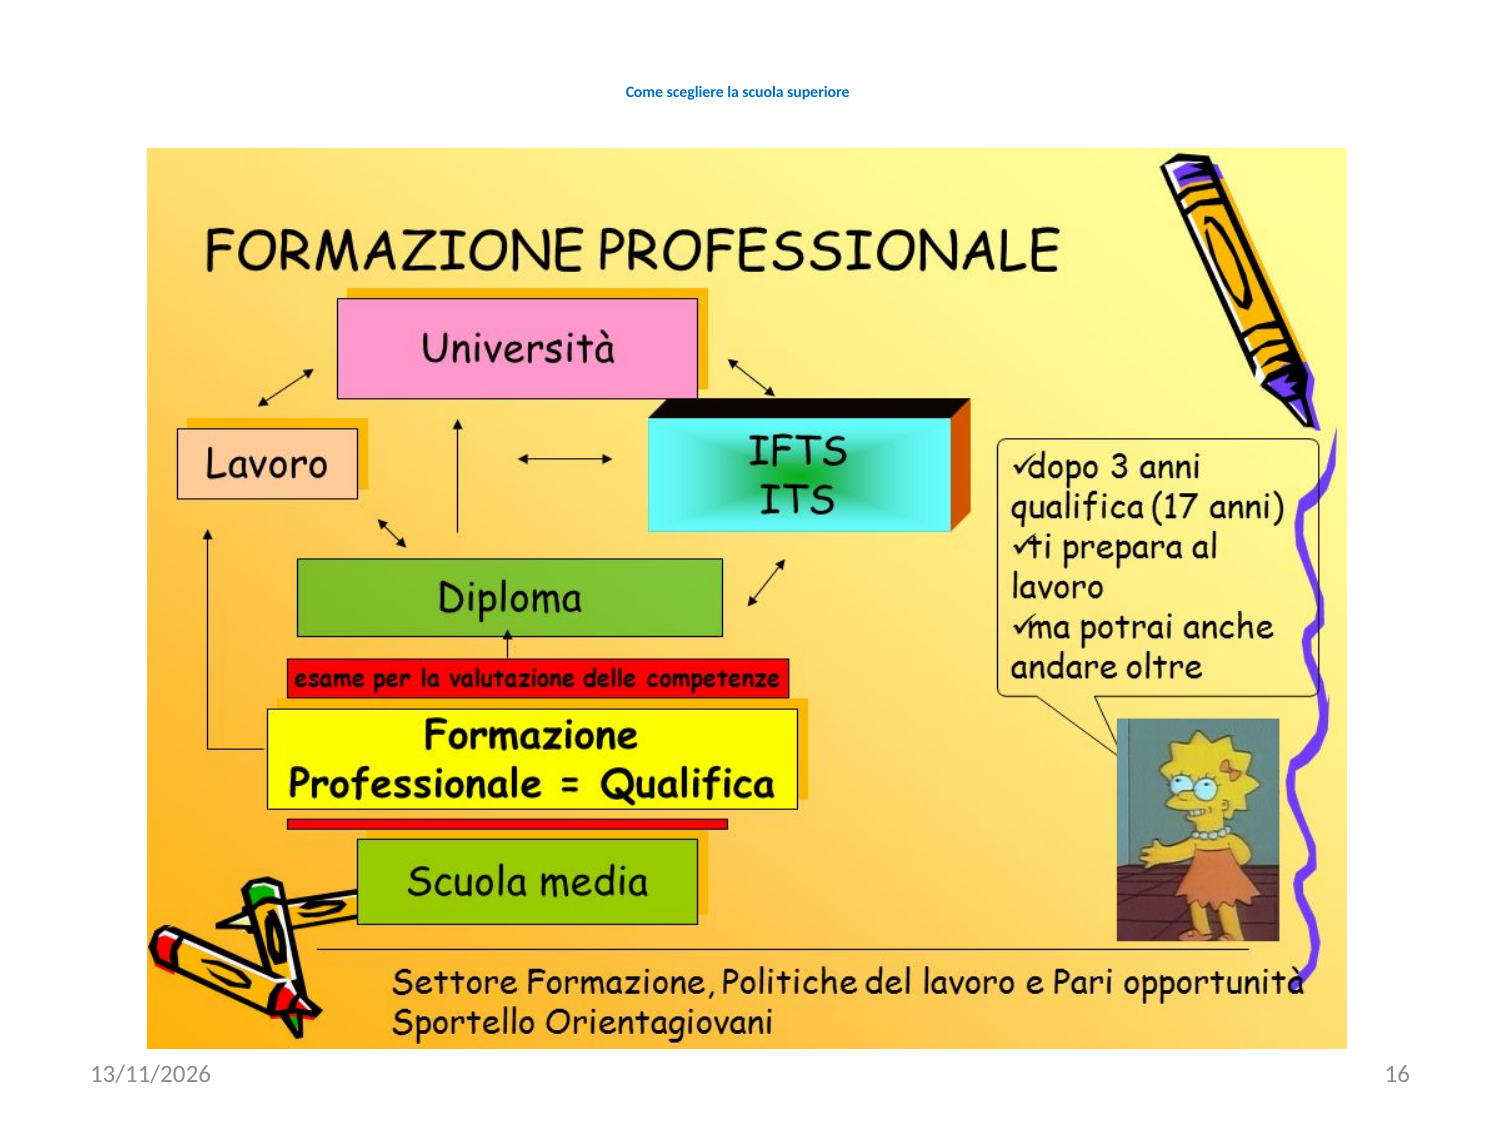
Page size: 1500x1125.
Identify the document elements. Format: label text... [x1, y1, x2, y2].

title Come scegliere la scuola superiore [100, 54, 1376, 126]
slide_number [75, 1042, 425, 1103]
slide_number 16 [1074, 1042, 1425, 1103]
picture [147, 148, 1347, 1049]
